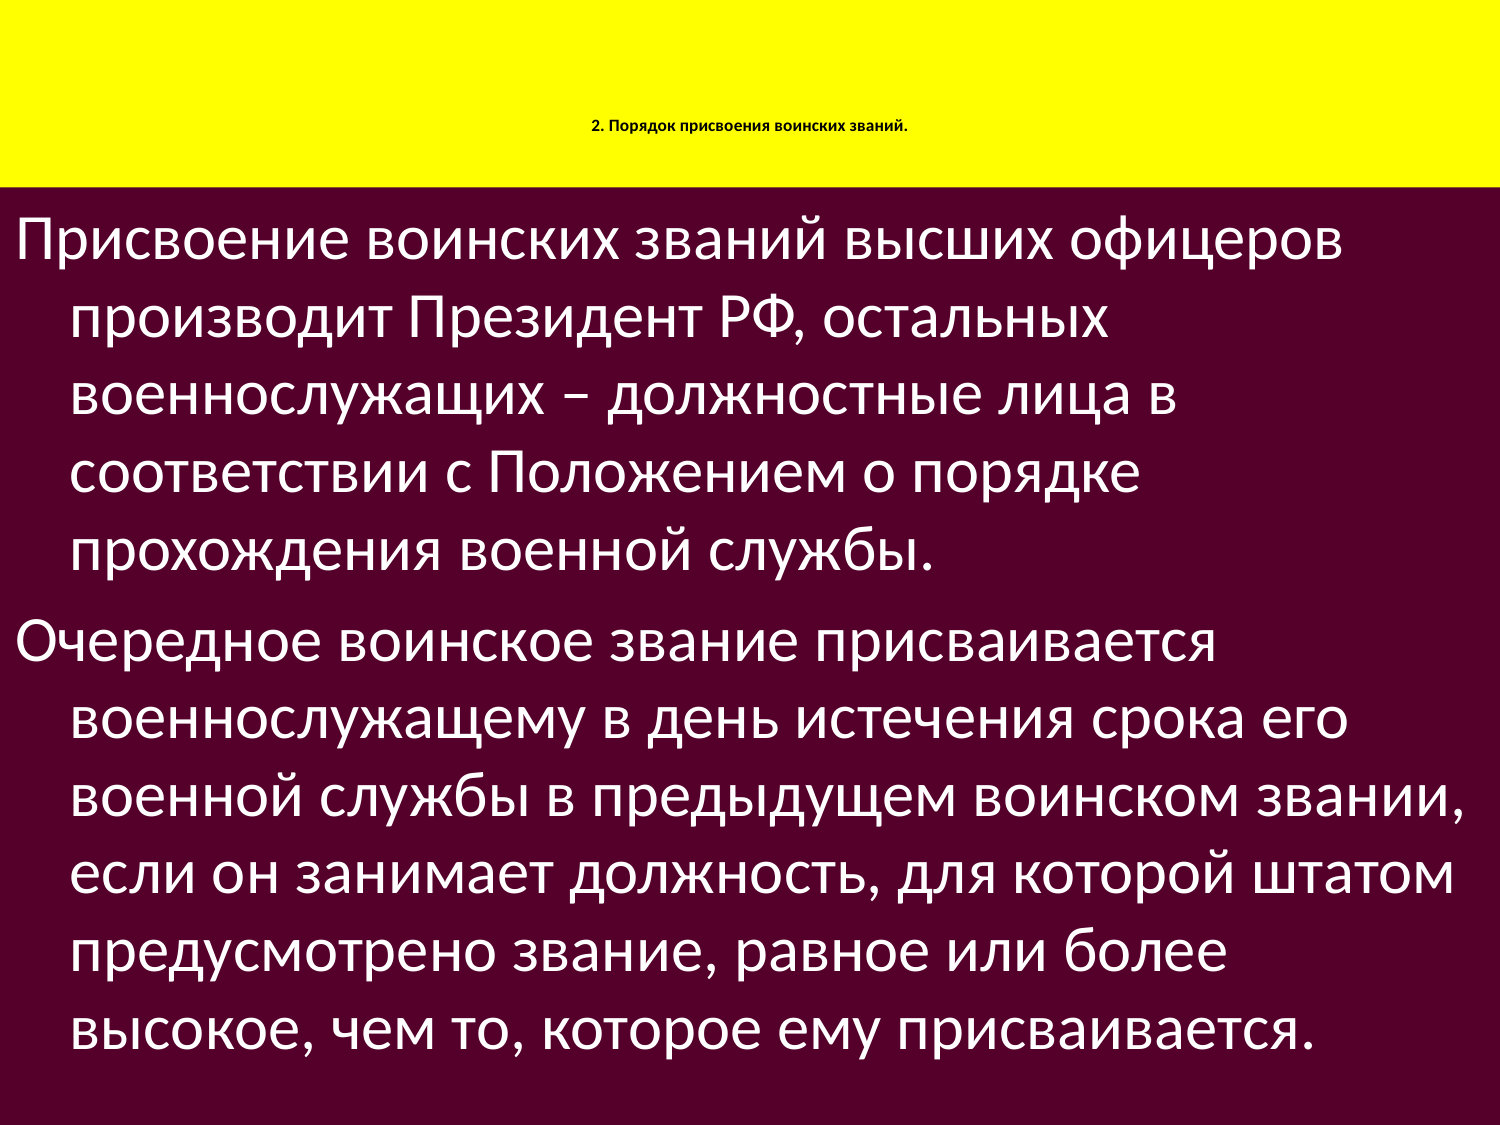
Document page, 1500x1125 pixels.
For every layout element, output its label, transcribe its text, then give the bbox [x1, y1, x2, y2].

list Присвоение воинских званий высших офицеров производит Президент РФ, остальных военнослужащих – должностные лица в соответствии с Положением о порядке прохождения военной службы. Очередное воинское звание присваивается военнослужащему в день истечения срока его военной службы в предыдущем воинском звании, если он занимает должность, для которой штатом предусмотрено звание, равное или более высокое, чем то, которое ему присваивается. [0, 187, 1500, 1125]
title 2. Порядок присвоения воинских званий. [0, 105, 1500, 164]
